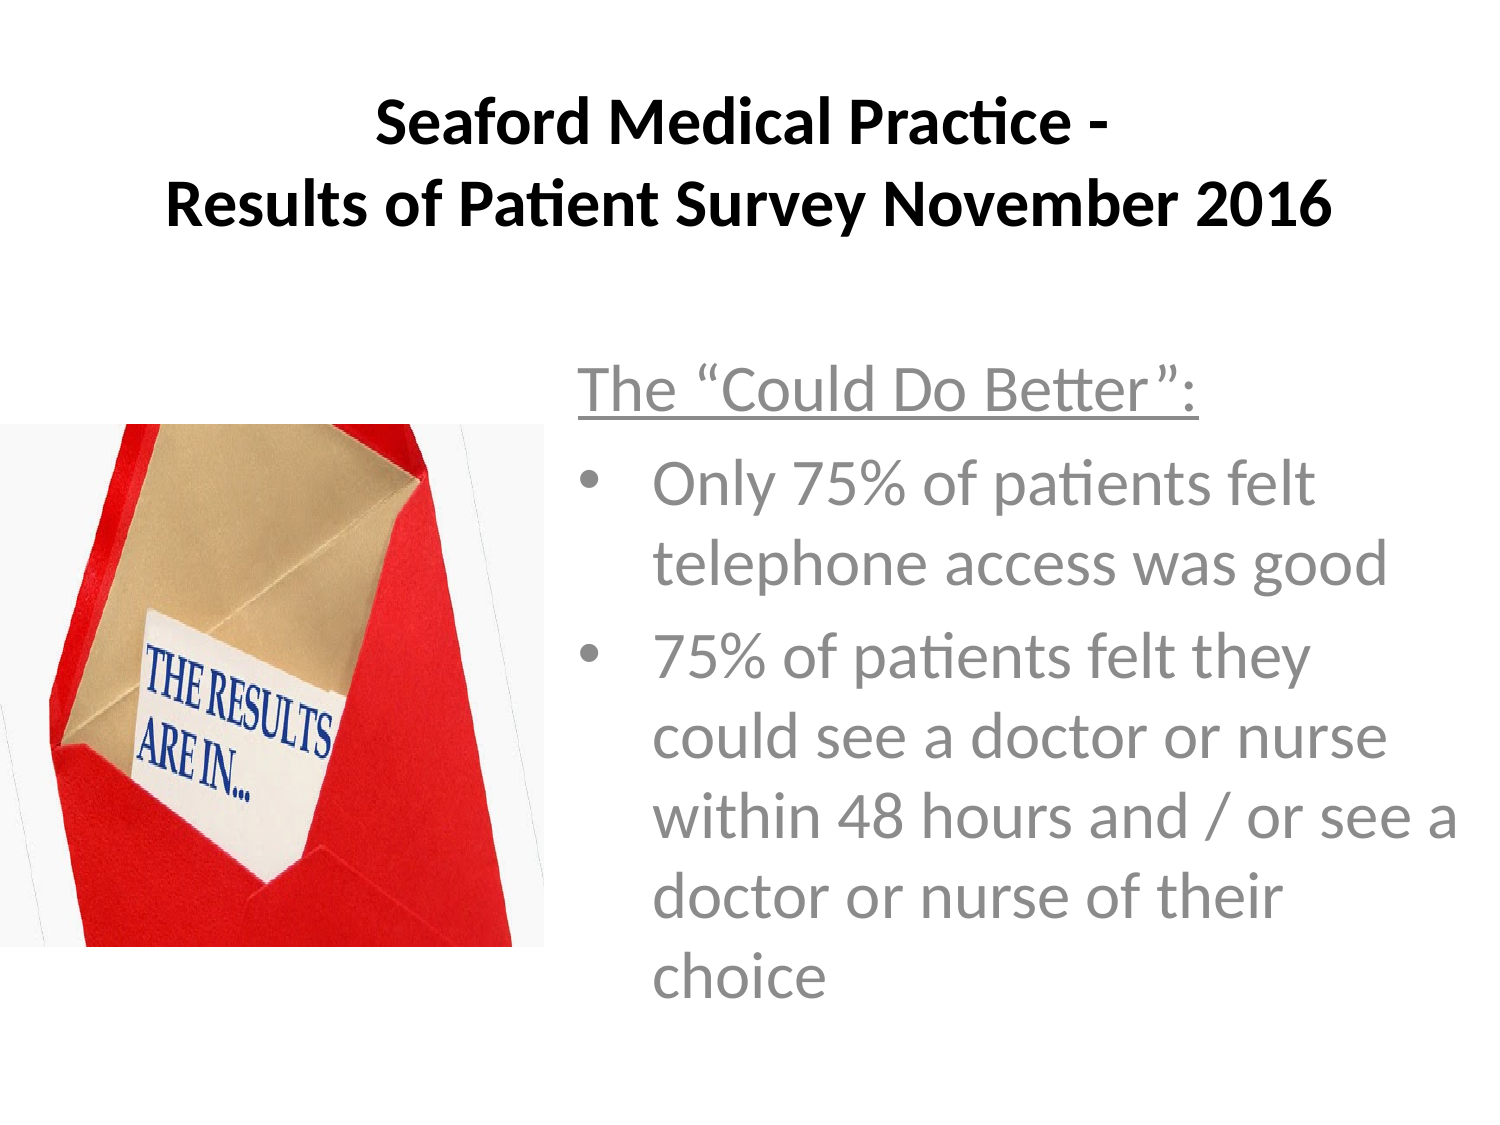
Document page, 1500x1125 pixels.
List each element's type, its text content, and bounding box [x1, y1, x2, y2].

title Seaford Medical Practice - Results of Patient Survey November 2016 [112, 37, 1388, 279]
subtitle The “Could Do Better”: Only 75% of patients felt telephone access was good 75% of patients felt they could see a doctor or nurse within 48 hours and / or see a doctor or nurse of their choice [562, 337, 1488, 1038]
picture [0, 424, 545, 948]
